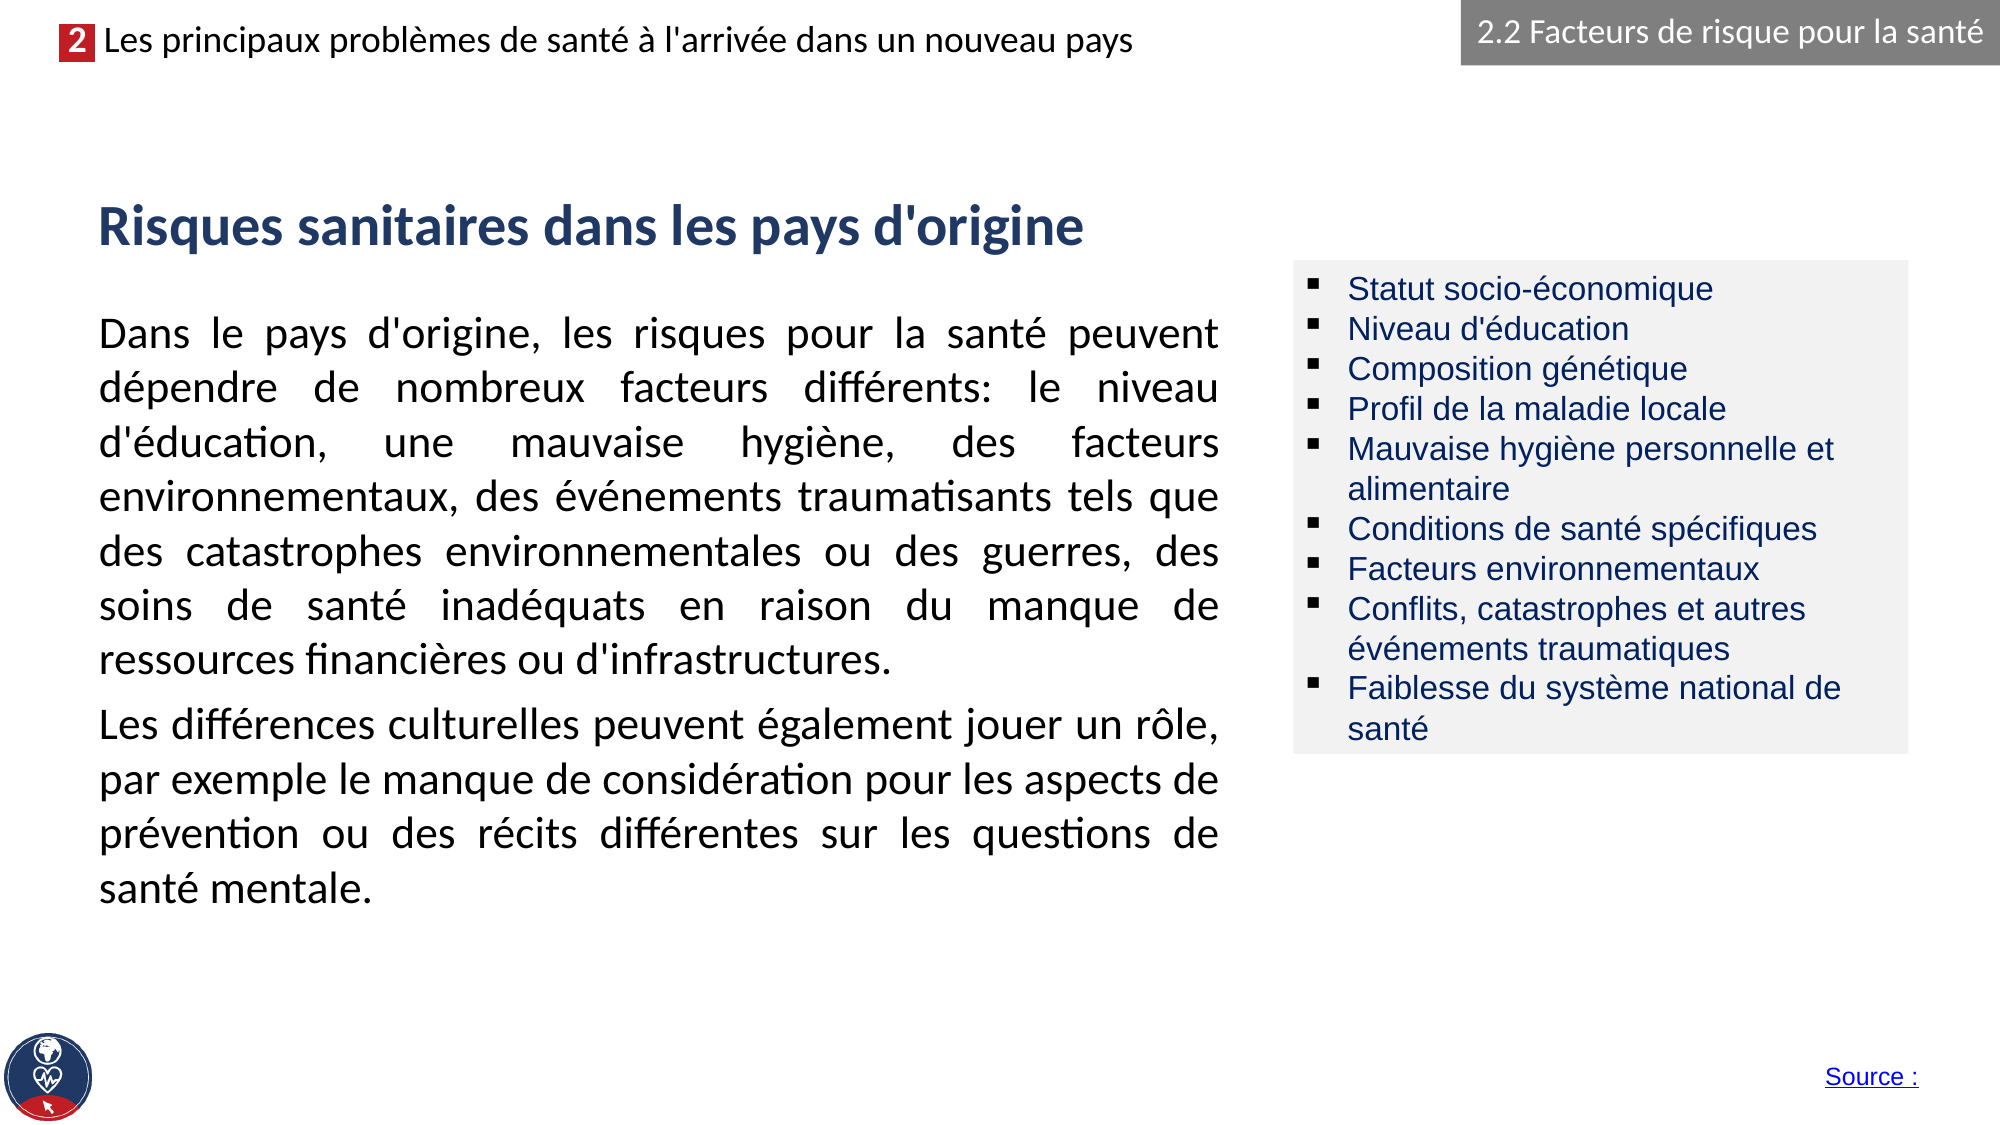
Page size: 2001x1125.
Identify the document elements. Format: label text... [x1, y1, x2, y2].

text_box Statut socio-économique Niveau d'éducation Composition génétique Profil de la maladie locale Mauvaise hygiène personnelle et alimentaire Conditions de santé spécifiques Facteurs environnementaux Conflits, catastrophes et autres événements traumatiques Faiblesse du système national de santé [1293, 260, 1909, 754]
picture [4, 1033, 92, 1121]
text_box Source : [1817, 1053, 1940, 1099]
list Dans le pays d'origine, les risques pour la santé peuvent dépendre de nombreux facteurs différents: le niveau d'éducation, une mauvaise hygiène, des facteurs environnementaux, des événements traumatisants tels que des catastrophes environnementales ou des guerres, des soins de santé inadéquats en raison du manque de ressources financières ou d'infrastructures. Les différences culturelles peuvent également jouer un rôle, par exemple le manque de considération pour les aspects de prévention ou des récits différentes sur les questions de santé mentale. [91, 294, 1230, 991]
title Risques sanitaires dans les pays d'origine [91, 176, 1907, 277]
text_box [1460, 0, 2000, 66]
